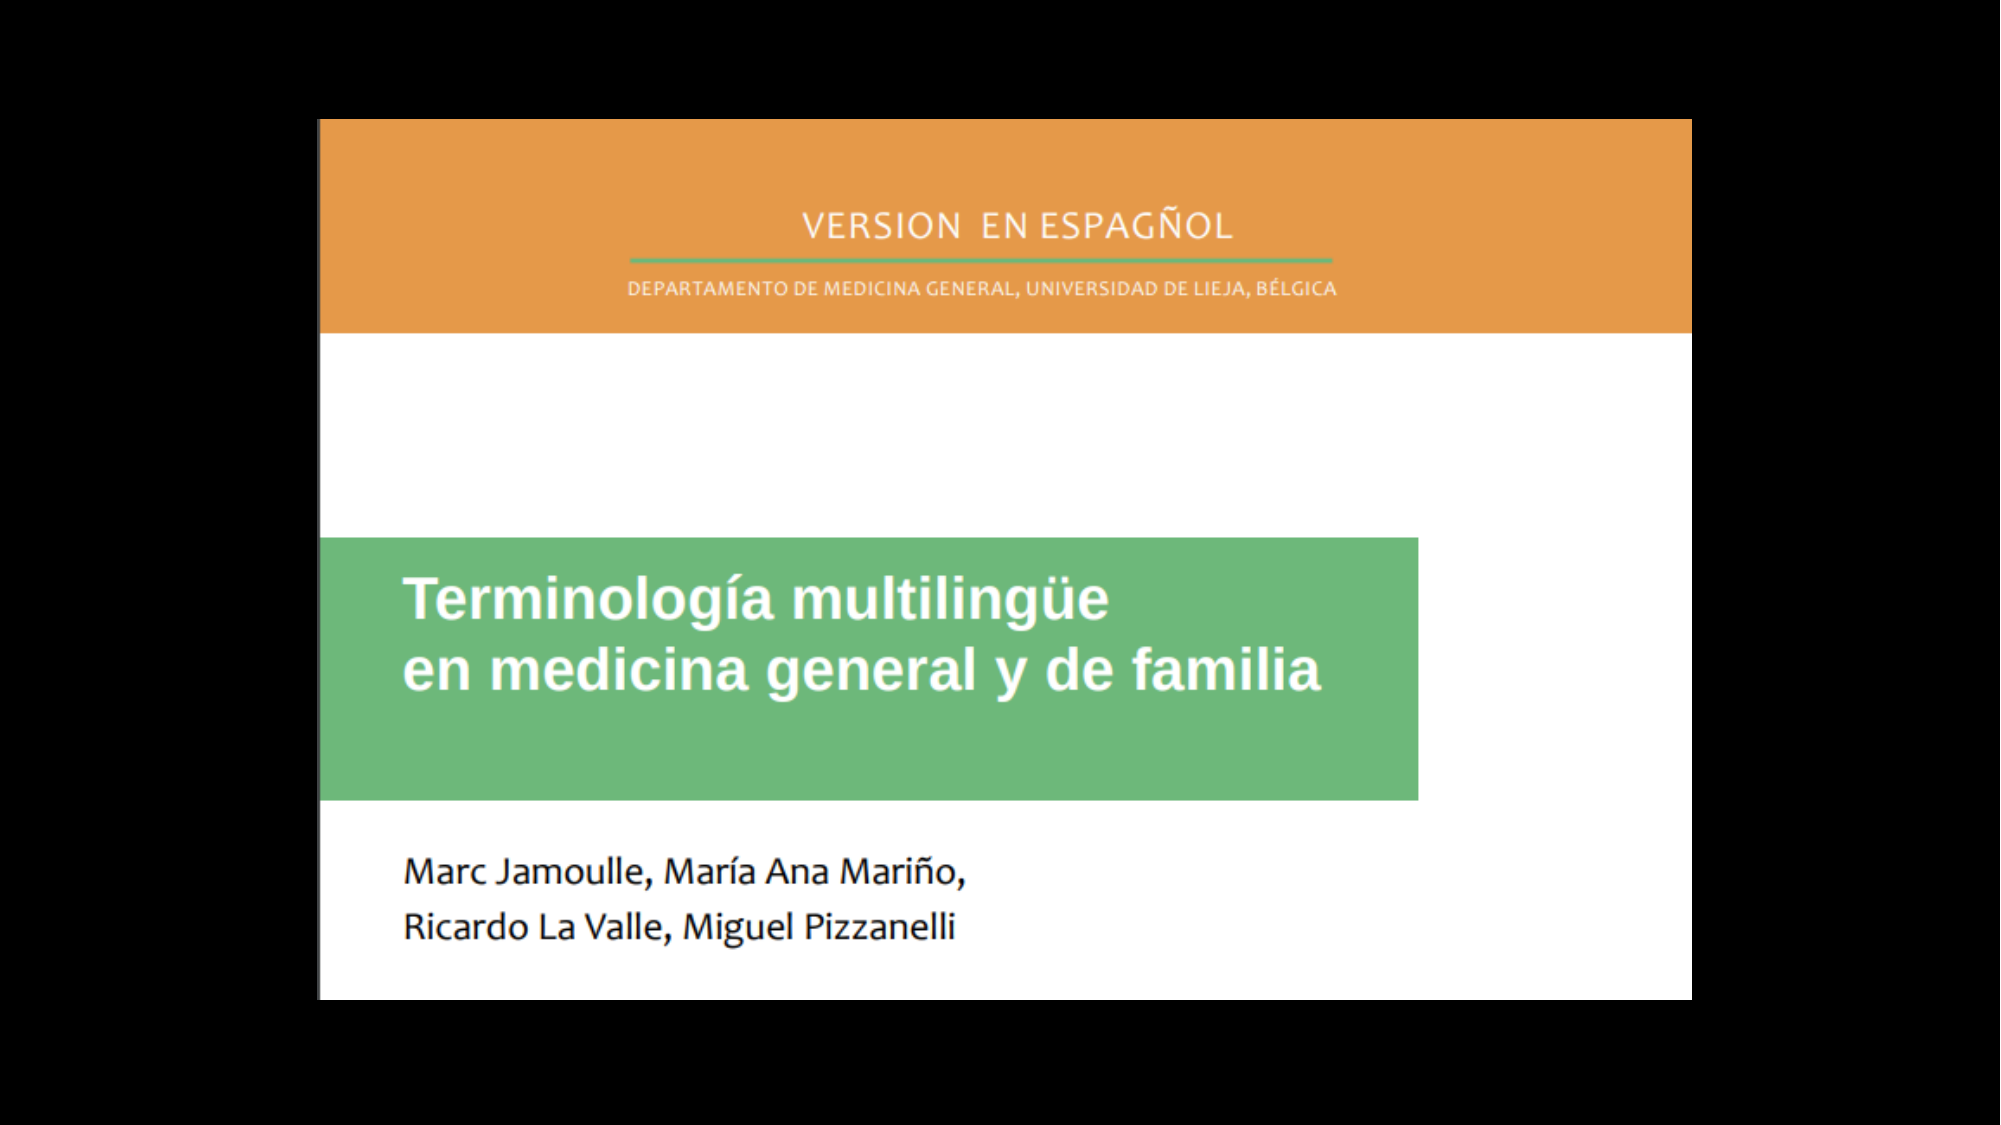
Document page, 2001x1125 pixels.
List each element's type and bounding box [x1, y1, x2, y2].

picture [317, 119, 1692, 1000]
